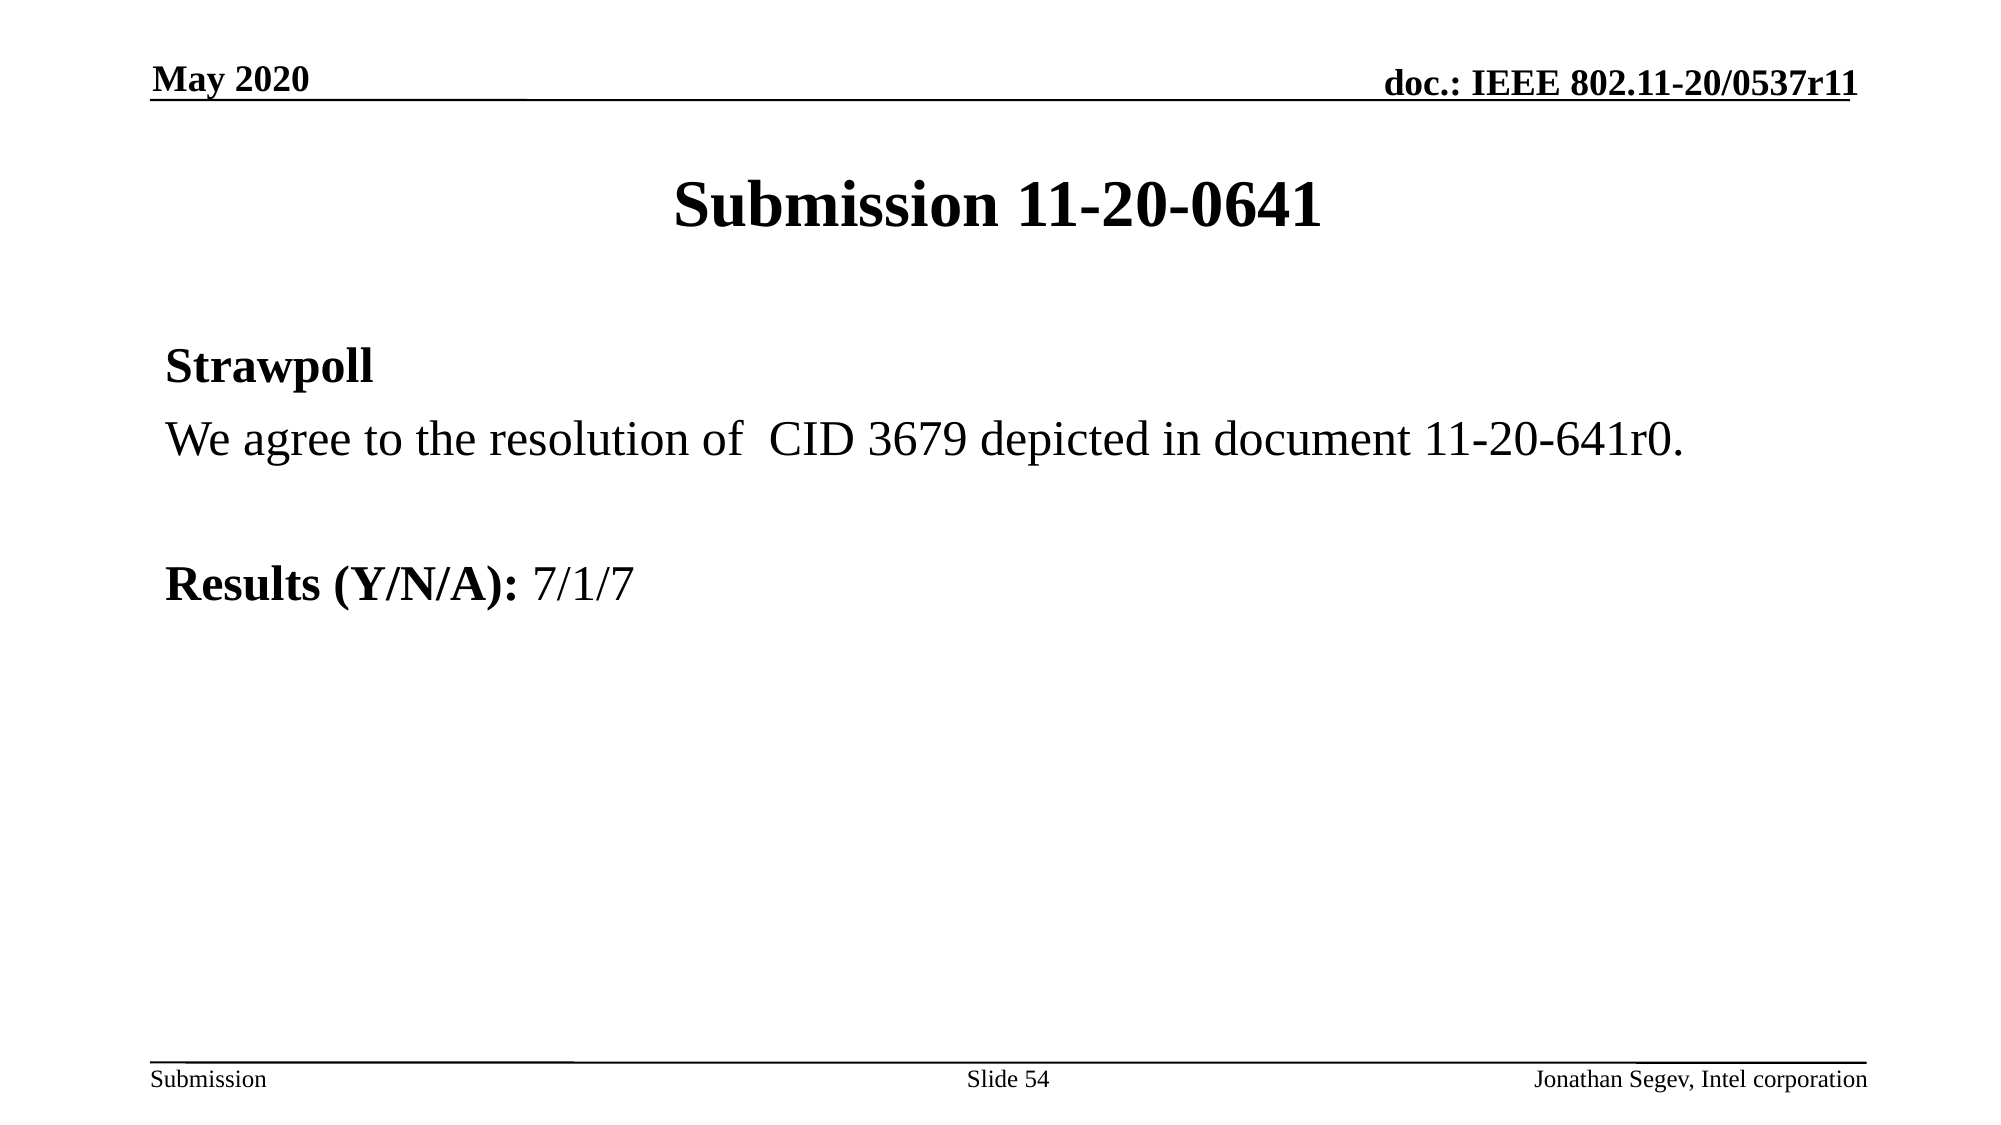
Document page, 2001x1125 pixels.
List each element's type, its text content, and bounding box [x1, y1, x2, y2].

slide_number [152, 54, 563, 100]
slide_number Slide 54 [950, 1061, 1067, 1123]
title Submission 11-20-0641 [149, 112, 1850, 288]
list Strawpoll We agree to the resolution of CID 3679 depicted in document 11-20-641r0. Results (Y/N/A): 7/1/7 [149, 324, 1850, 1000]
footer Jonathan Segev, Intel corporation [1171, 1061, 1869, 1093]
